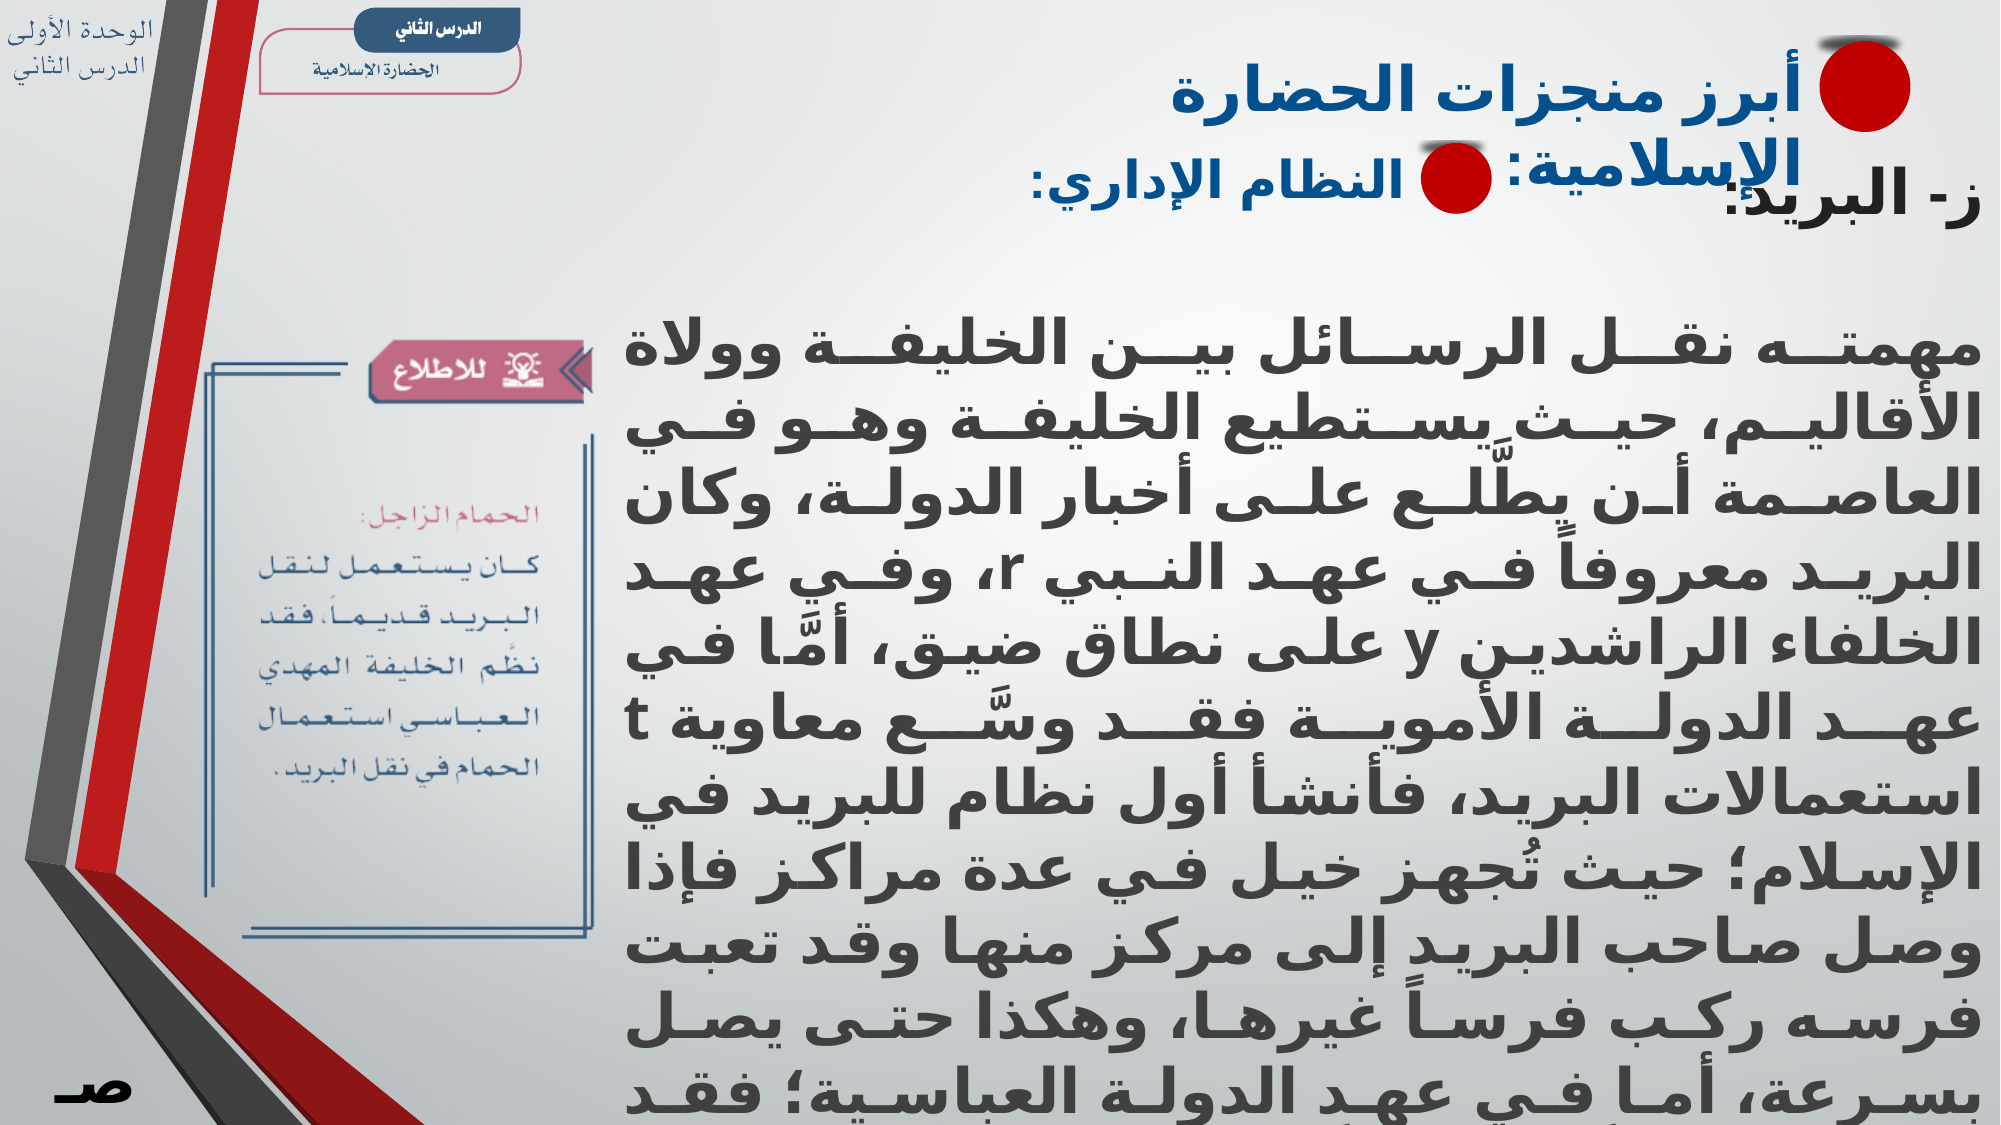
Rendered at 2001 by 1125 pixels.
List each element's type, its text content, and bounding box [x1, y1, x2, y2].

picture [256, 3, 527, 99]
picture [3, 8, 154, 49]
picture [186, 333, 610, 951]
text_box [1819, 41, 1911, 132]
text_box ز- البريد: مهمته نقل الرسائل بين الخليفة وولاة الأقاليم، حيث يستطيع الخليفة وهو في العاصمة أن يطَّلع على أخبار الدولة، وكان البريد معروفاً في عهد النبي r، وفي عهد الخلفاء الراشدين y على نطاق ضيق، أمَّا في عهد الدولة الأموية فقد وسَّع معاوية t استعمالات البريد، فأنشأ أول نظام للبريد في الإسلام؛ حيث تُجهز خيل في عدة مراكز فإذا وصل صاحب البريد إلى مركز منها وقد تعبت فرسه ركب فرساً غيرها، وهكذا حتى يصل بسرعة، أما في عهد الدولة العباسية؛ فقد أنشؤوا ديواناً كبيراً ومحطات على طول الطريق. [609, 144, 2000, 1125]
picture [11, 50, 147, 87]
text_box أبرز منجزات الحضارة الإسلامية: [882, 41, 1820, 144]
text_box النظام الإداري: [900, 139, 1421, 144]
text_box صـ 28 [0, 1034, 193, 1125]
